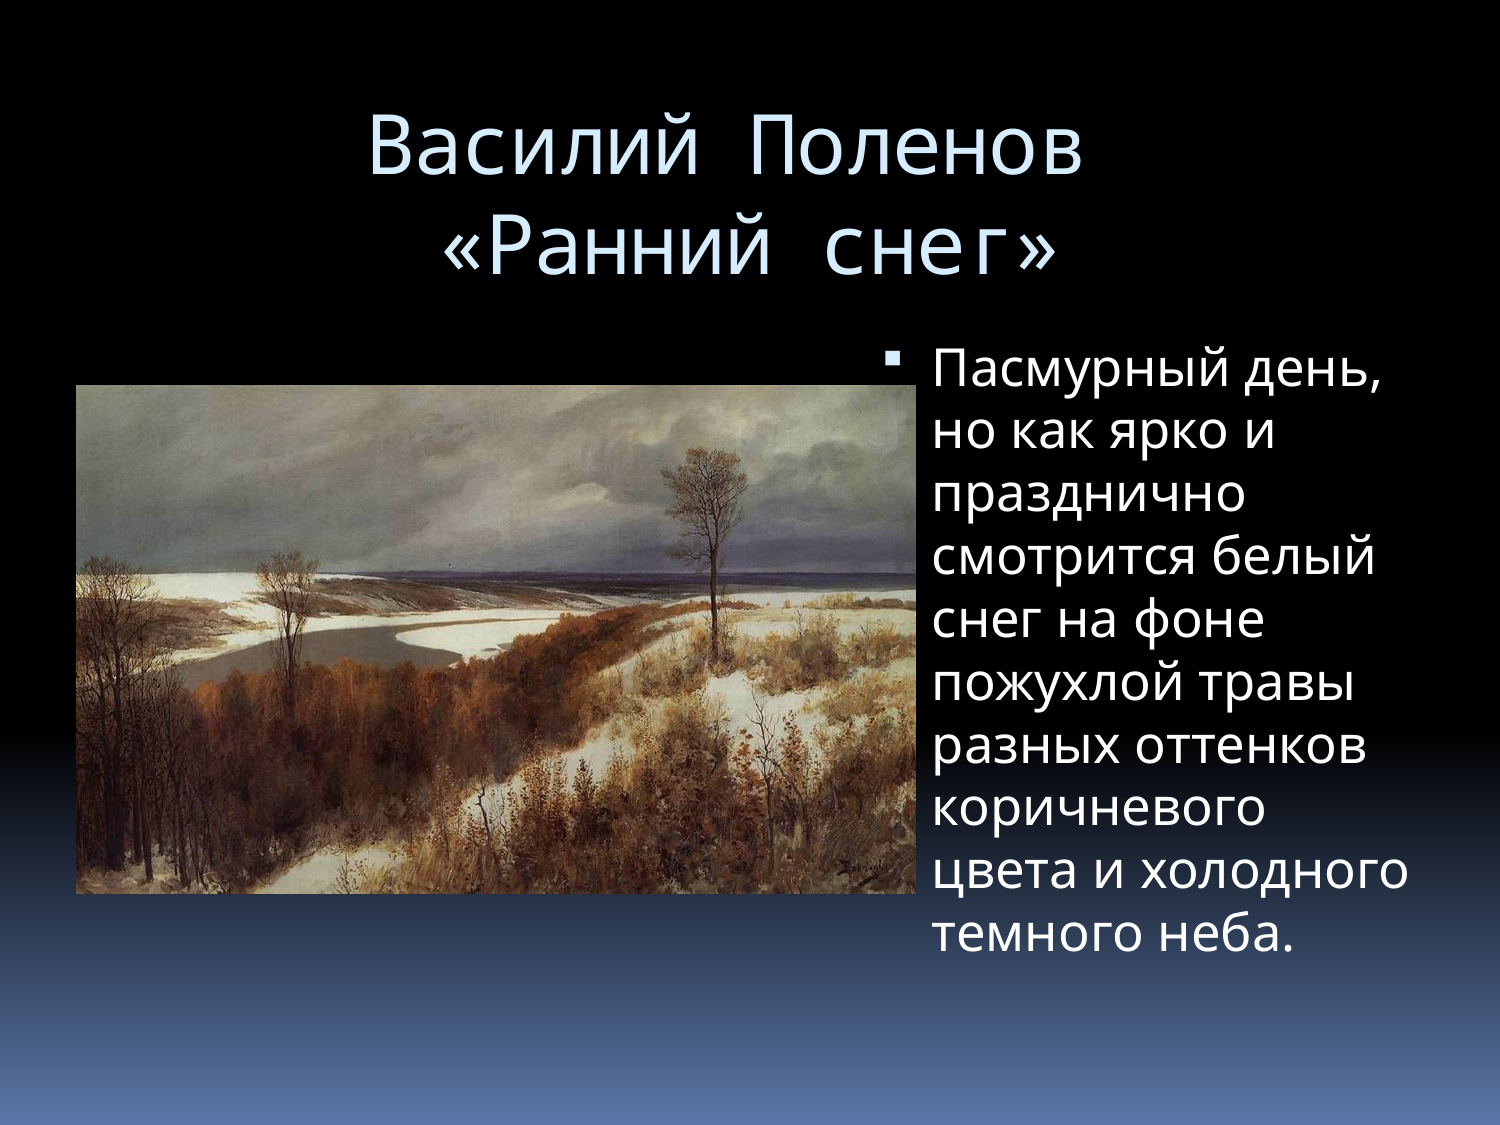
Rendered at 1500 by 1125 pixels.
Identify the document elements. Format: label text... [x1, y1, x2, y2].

title Василий Поленов «Ранний снег» [75, 83, 1425, 234]
list Пасмурный день, но как ярко и празднично смотрится белый снег на фоне пожухлой травы разных оттенков коричневого цвета и холодного темного неба. [856, 326, 1427, 1033]
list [75, 384, 917, 894]
